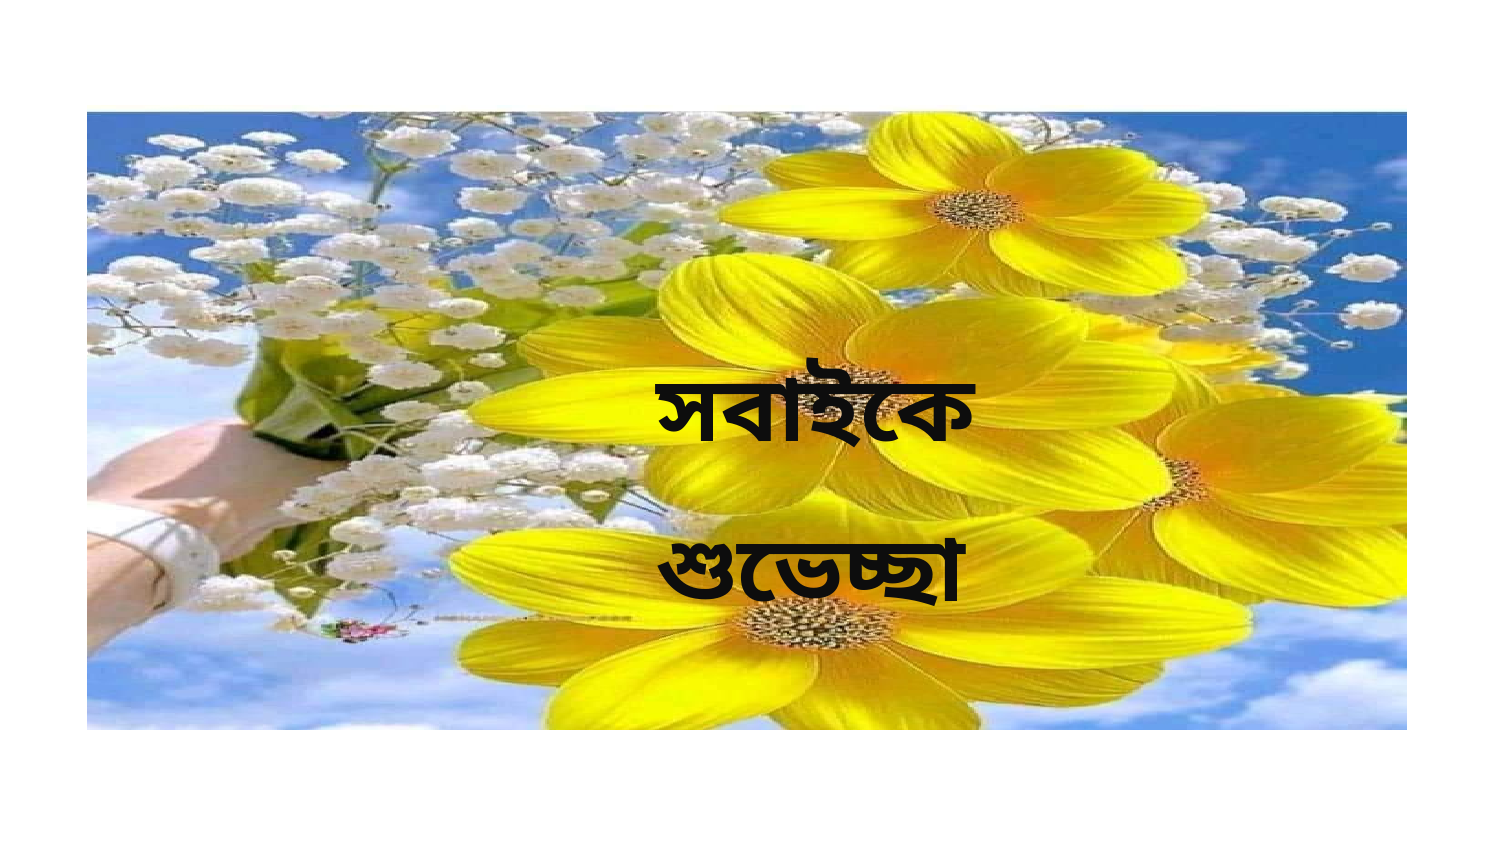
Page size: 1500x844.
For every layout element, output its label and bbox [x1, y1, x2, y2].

picture [87, 104, 1408, 730]
